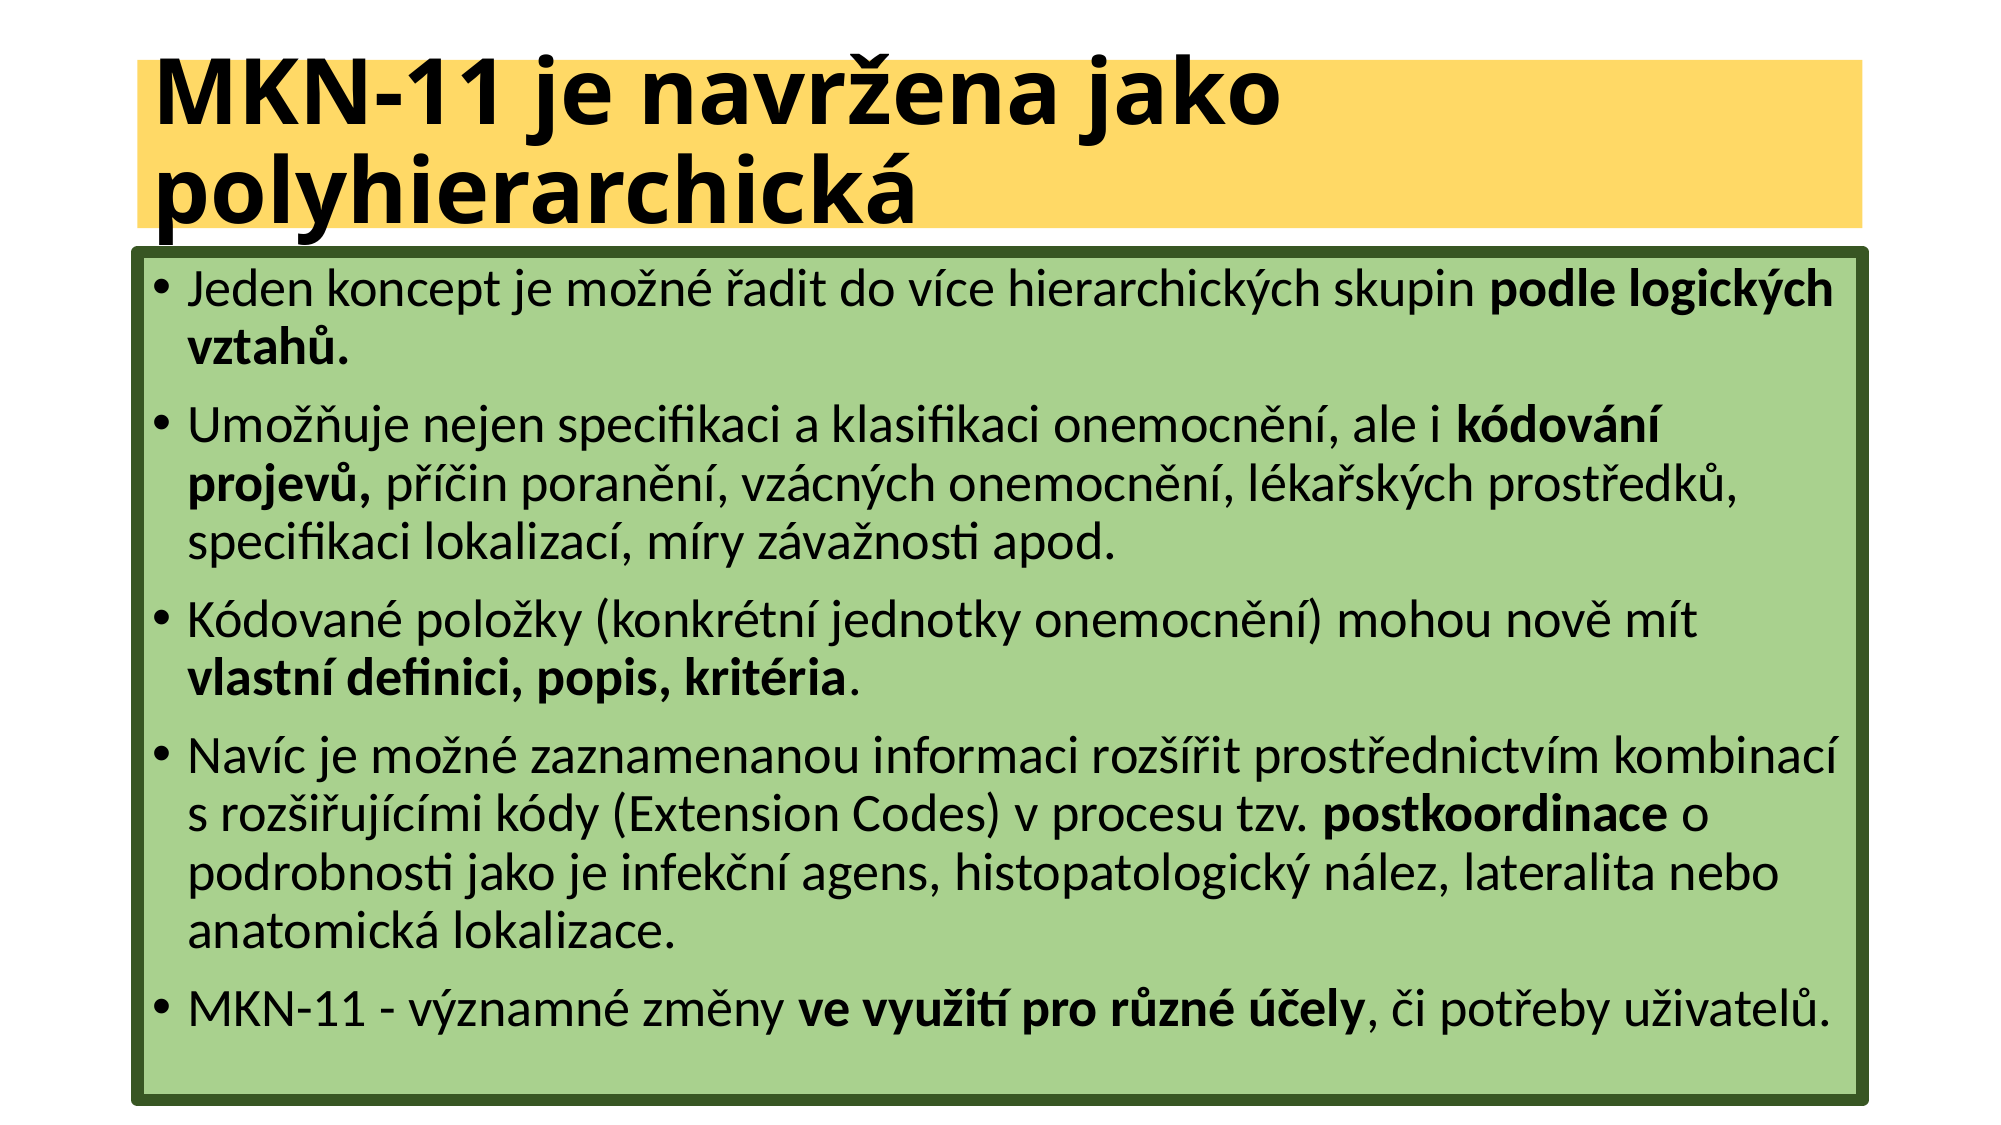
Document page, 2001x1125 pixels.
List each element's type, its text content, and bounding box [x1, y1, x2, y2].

title MKN-11 je navržena jako polyhierarchická [137, 59, 1863, 229]
list Jeden koncept je možné řadit do více hierarchických skupin podle logických vztahů. Umožňuje nejen specifikaci a klasifikaci onemocnění, ale i kódování projevů, příčin poranění, vzácných onemocnění, lékařských prostředků, specifikaci lokalizací, míry závažnosti apod. Kódované položky (konkrétní jednotky onemocnění) mohou nově mít vlastní definici, popis, kritéria. Navíc je možné zaznamenanou informaci rozšířit prostřednictvím kombinací s rozšiřujícími kódy (Extension Codes) v procesu tzv. postkoordinace o podrobnosti jako je infekční agens, histopatologický nález, lateralita nebo anatomická lokalizace. MKN-11 - významné změny ve využití pro různé účely, či potřeby uživatelů. [137, 252, 1863, 1100]
